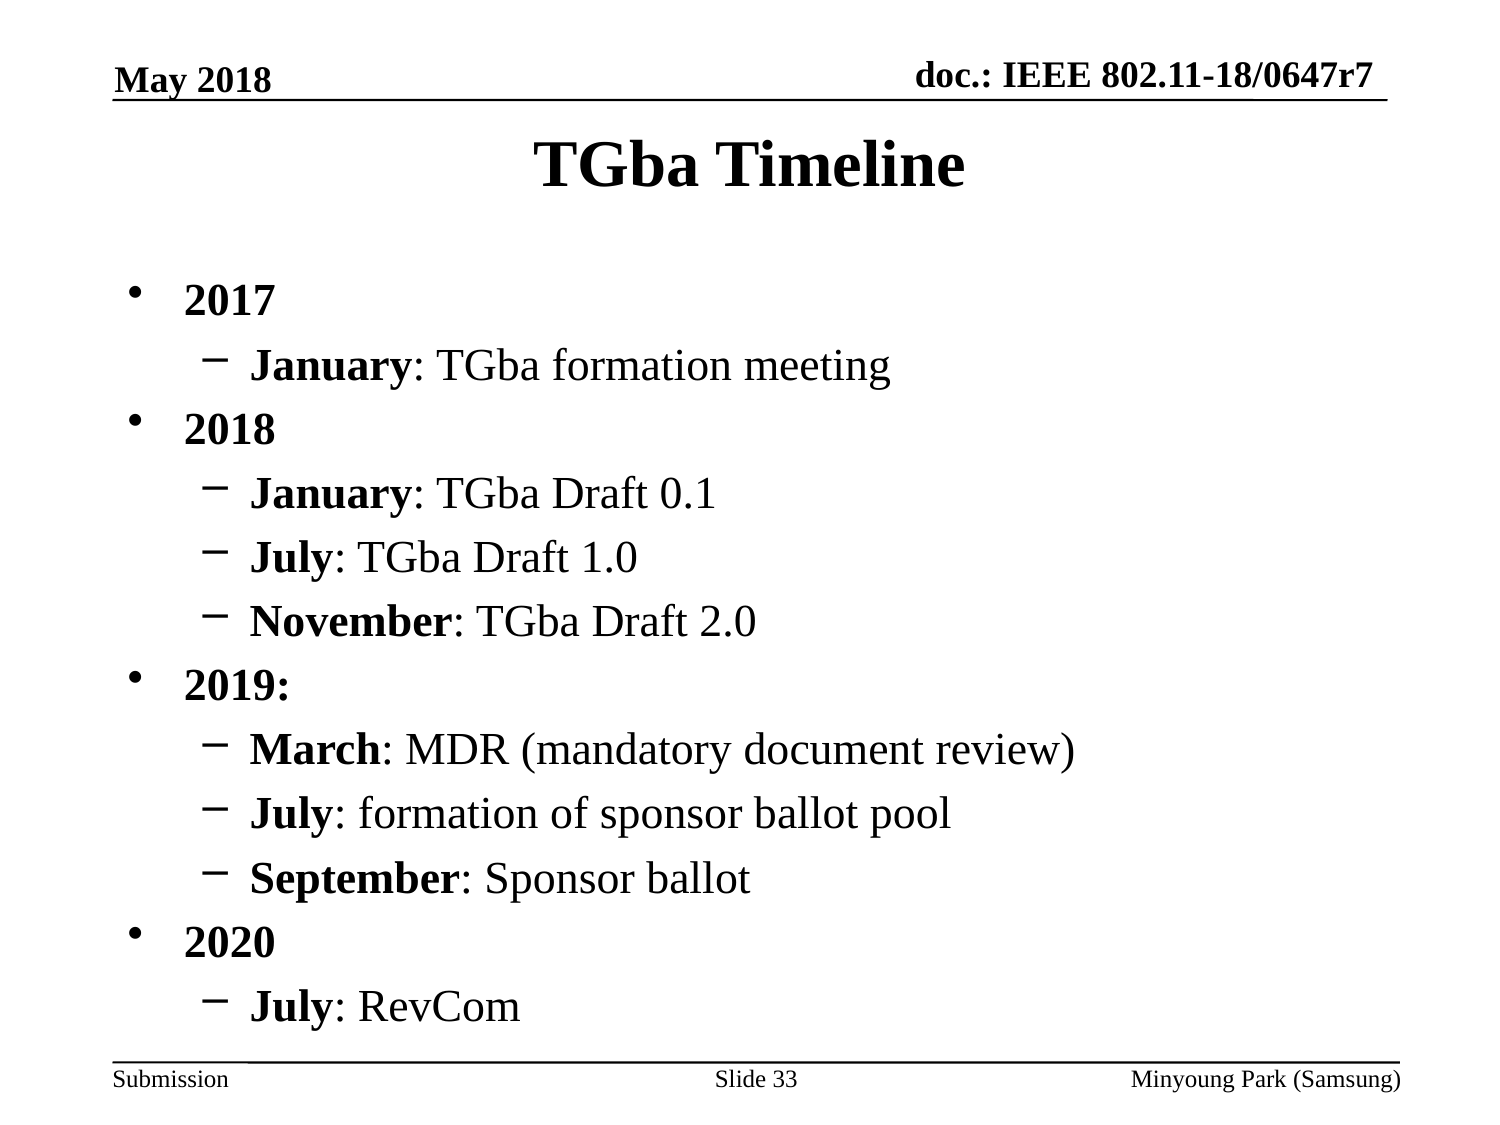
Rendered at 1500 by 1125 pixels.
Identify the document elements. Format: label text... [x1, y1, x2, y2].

slide_number Slide 33 [712, 1061, 800, 1093]
list 2017 January: TGba formation meeting 2018 January: TGba Draft 0.1 July: TGba Draft 1.0 November: TGba Draft 2.0 2019: March: MDR (mandatory document review) July: formation of sponsor ballot pool September: Sponsor ballot 2020 July: RevCom [112, 288, 1388, 1063]
title TGba Timeline [112, 112, 1388, 288]
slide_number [114, 54, 335, 101]
footer Minyoung Park (Samsung) [949, 1061, 1402, 1093]
